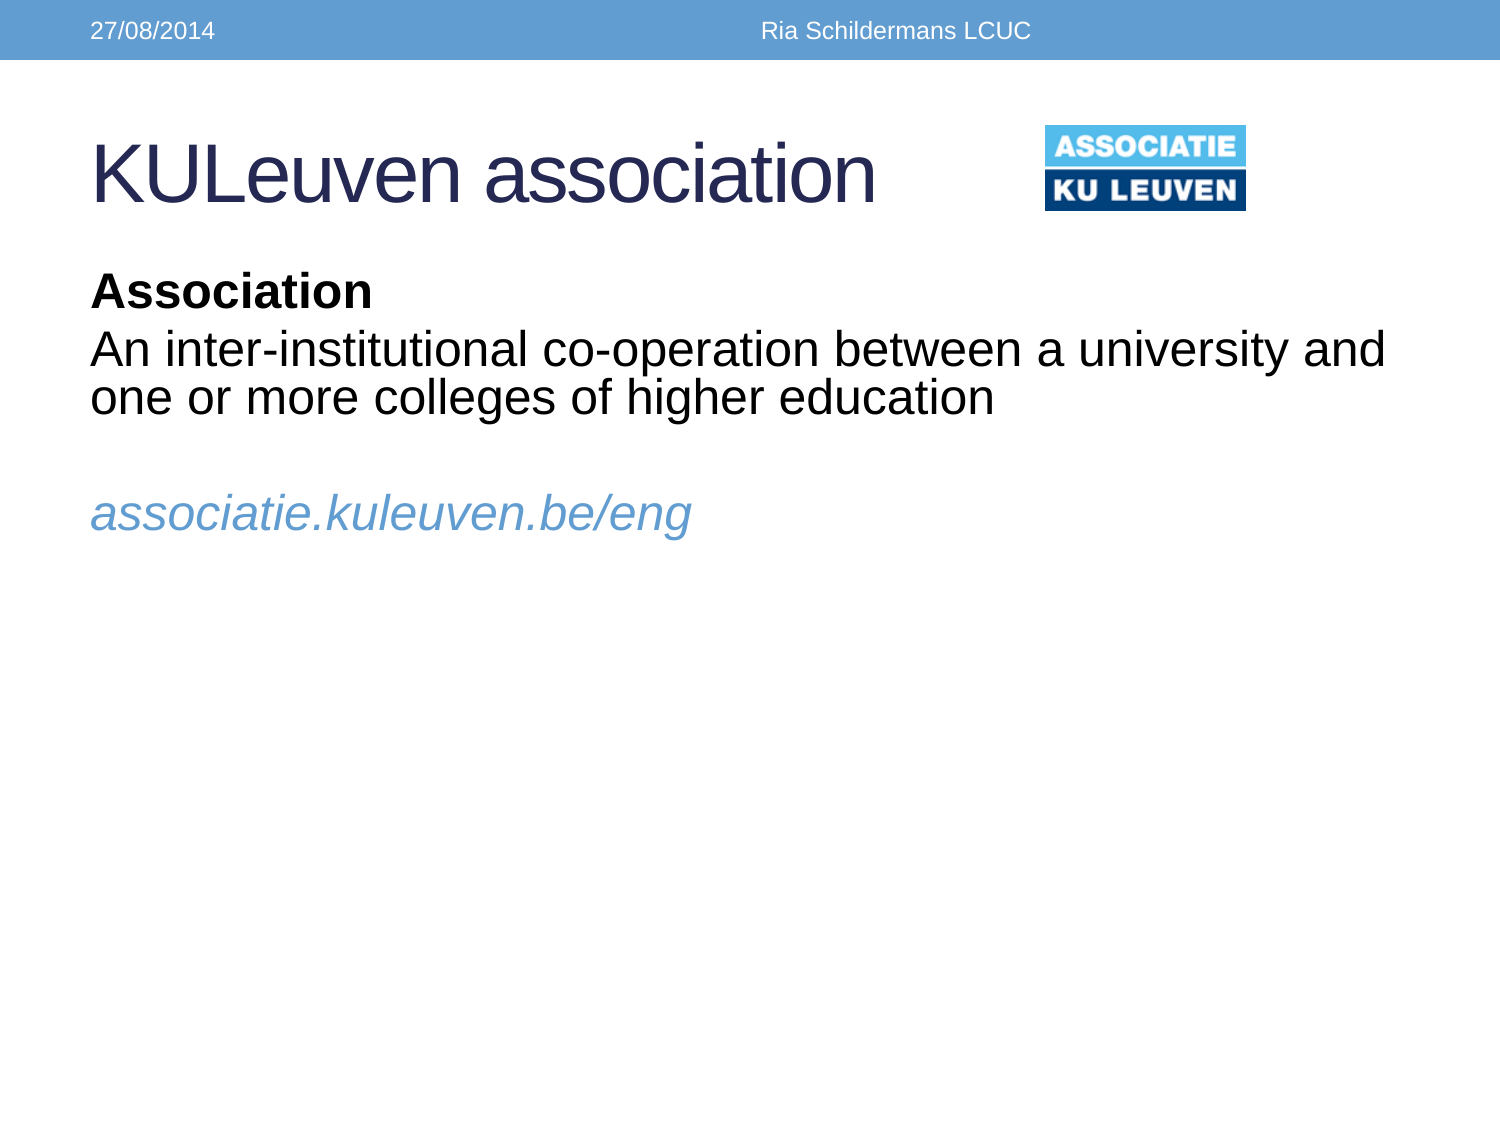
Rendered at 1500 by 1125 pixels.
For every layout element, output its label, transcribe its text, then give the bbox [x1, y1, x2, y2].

picture [1045, 125, 1246, 211]
footer Ria Schildermans LCUC [562, 3, 1238, 57]
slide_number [75, 3, 550, 57]
list Association An inter-institutional co-operation between a university and one or more colleges of higher education associatie.kuleuven.be/eng [75, 262, 1425, 1063]
title KULeuven association [75, 87, 1425, 250]
